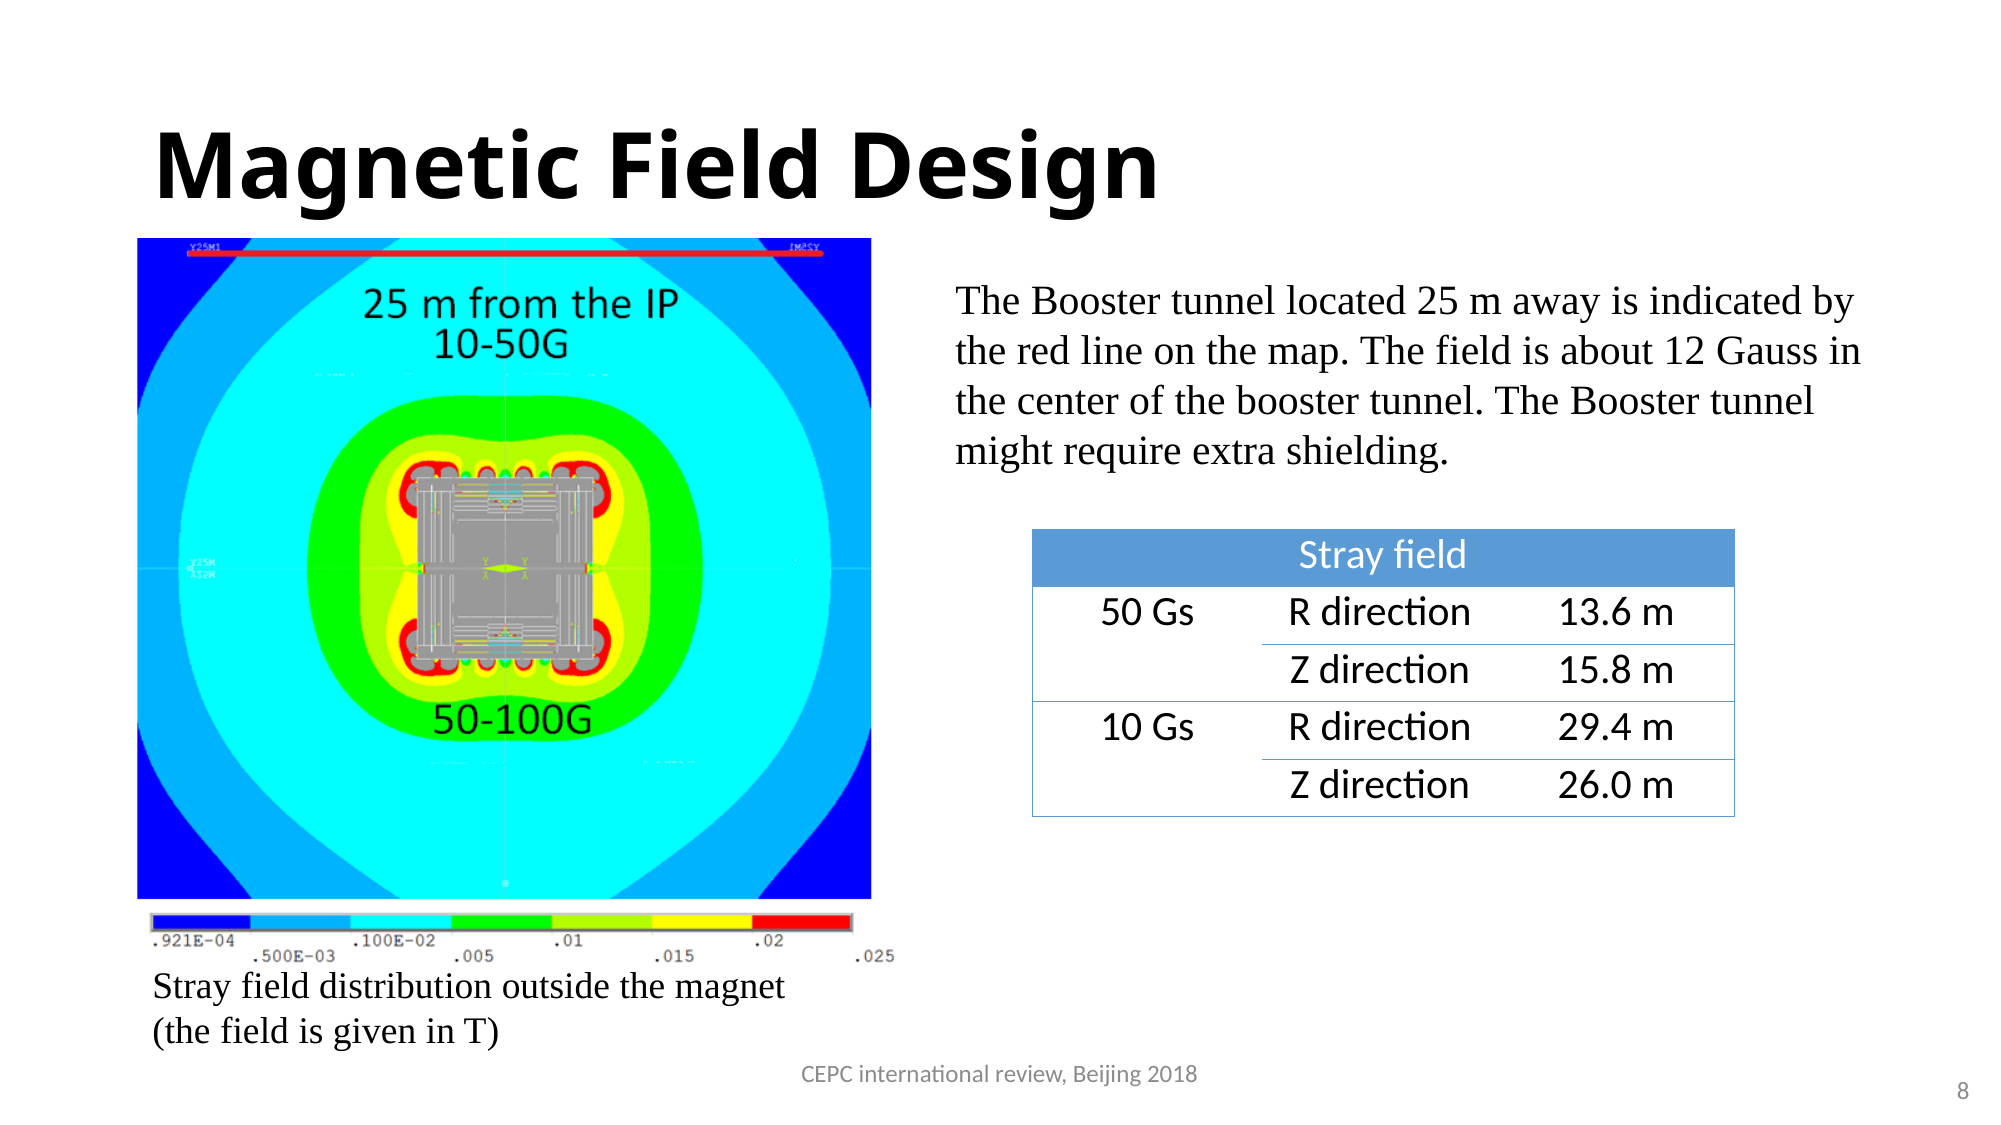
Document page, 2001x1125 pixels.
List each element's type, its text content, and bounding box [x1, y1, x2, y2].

text_box Stray field distribution outside the magnet (the field is given in T) [137, 968, 868, 1059]
table_cell 13.6 m [1498, 587, 1734, 644]
text_box The Booster tunnel located 25 m away is indicated by the red line on the map. The field is about 12 Gauss in the center of the booster tunnel. The Booster tunnel might require extra shielding. [940, 265, 1880, 480]
table_header Stray field [1033, 530, 1734, 586]
table_cell Z direction [1262, 645, 1498, 701]
picture [137, 238, 905, 968]
table_cell 15.8 m [1498, 645, 1734, 701]
slide_number 8 [1534, 1059, 1985, 1120]
table_cell R direction [1262, 702, 1498, 759]
table_cell 26.0 m [1498, 760, 1734, 816]
title Magnetic Field Design [137, 59, 1863, 278]
table_cell R direction [1262, 587, 1498, 644]
table_cell 10 Gs [1033, 702, 1262, 816]
table_cell 50 Gs [1033, 587, 1262, 701]
footer CEPC international review, Beijing 2018 [662, 1042, 1338, 1103]
table_cell Z direction [1262, 760, 1498, 816]
table_cell 29.4 m [1498, 702, 1734, 759]
